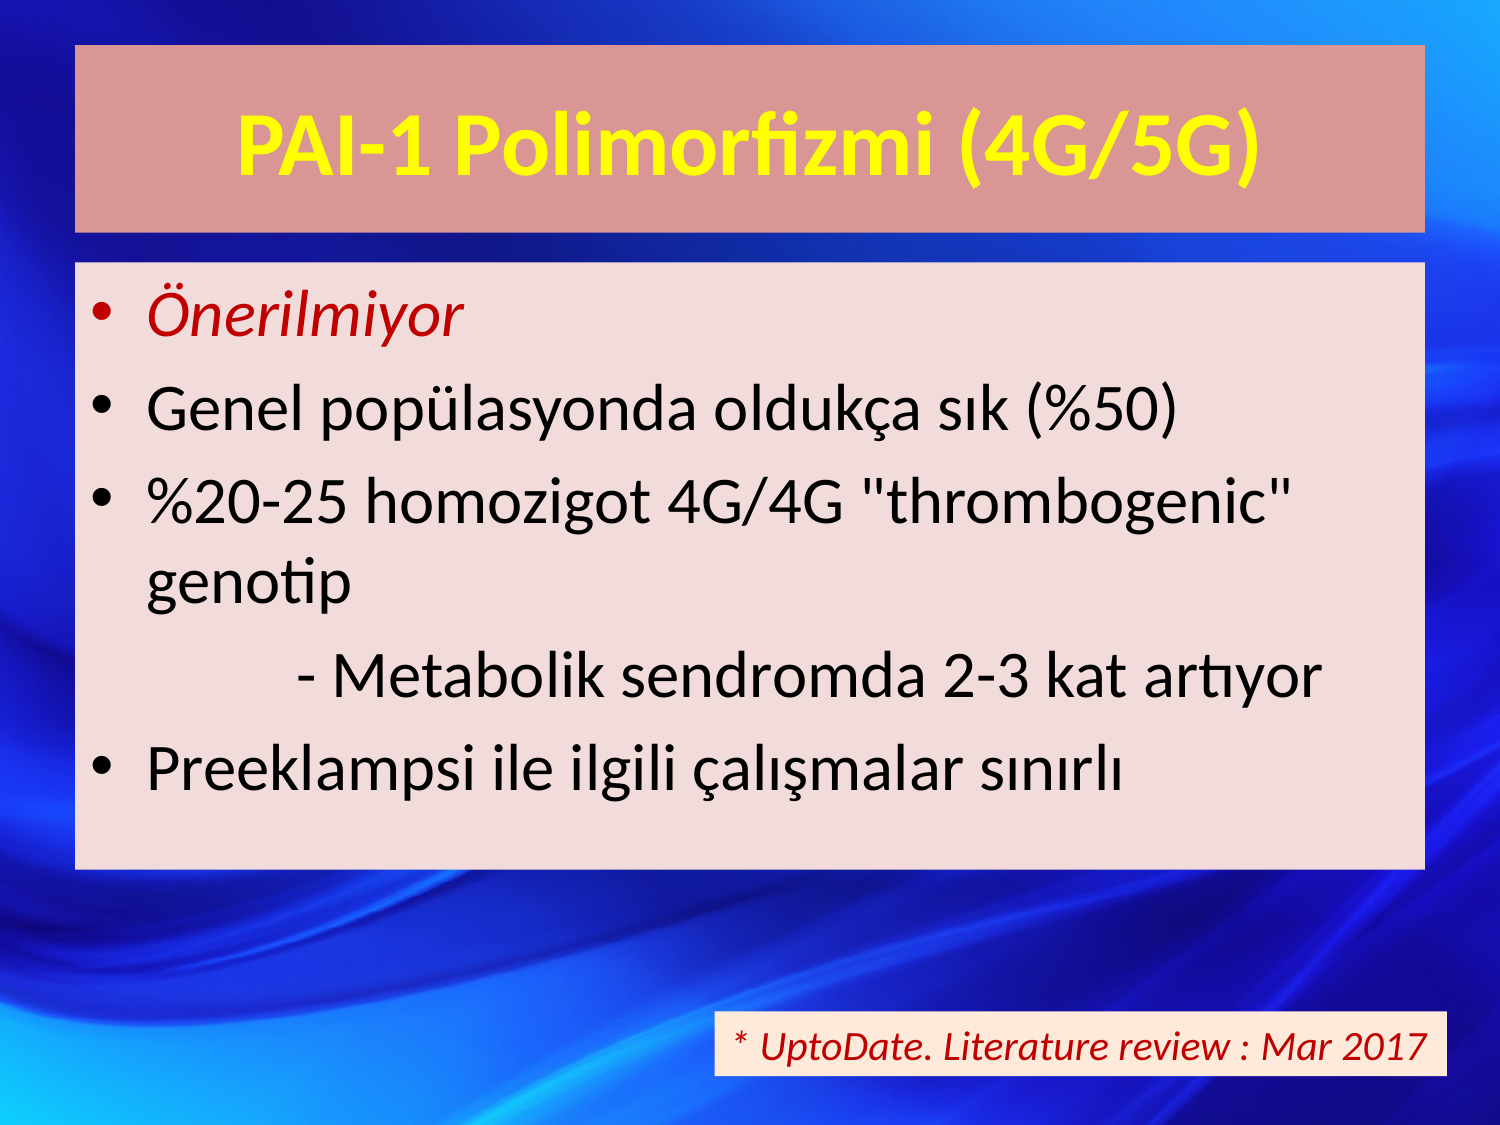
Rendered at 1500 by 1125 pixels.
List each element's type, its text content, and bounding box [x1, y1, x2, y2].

list Önerilmiyor Genel popülasyonda oldukça sık (%50) %20-25 homozigot 4G/4G "thrombogenic" genotip - Metabolik sendromda 2-3 kat artıyor Preeklampsi ile ilgili çalışmalar sınırlı [75, 262, 1425, 870]
picture [0, 0, 1500, 1125]
title PAI-1 Polimorfizmi (4G/5G) [75, 45, 1425, 233]
text_box * UptoDate. Literature review : Mar 2017 [714, 1011, 1447, 1077]
picture [144, 1088, 153, 1094]
